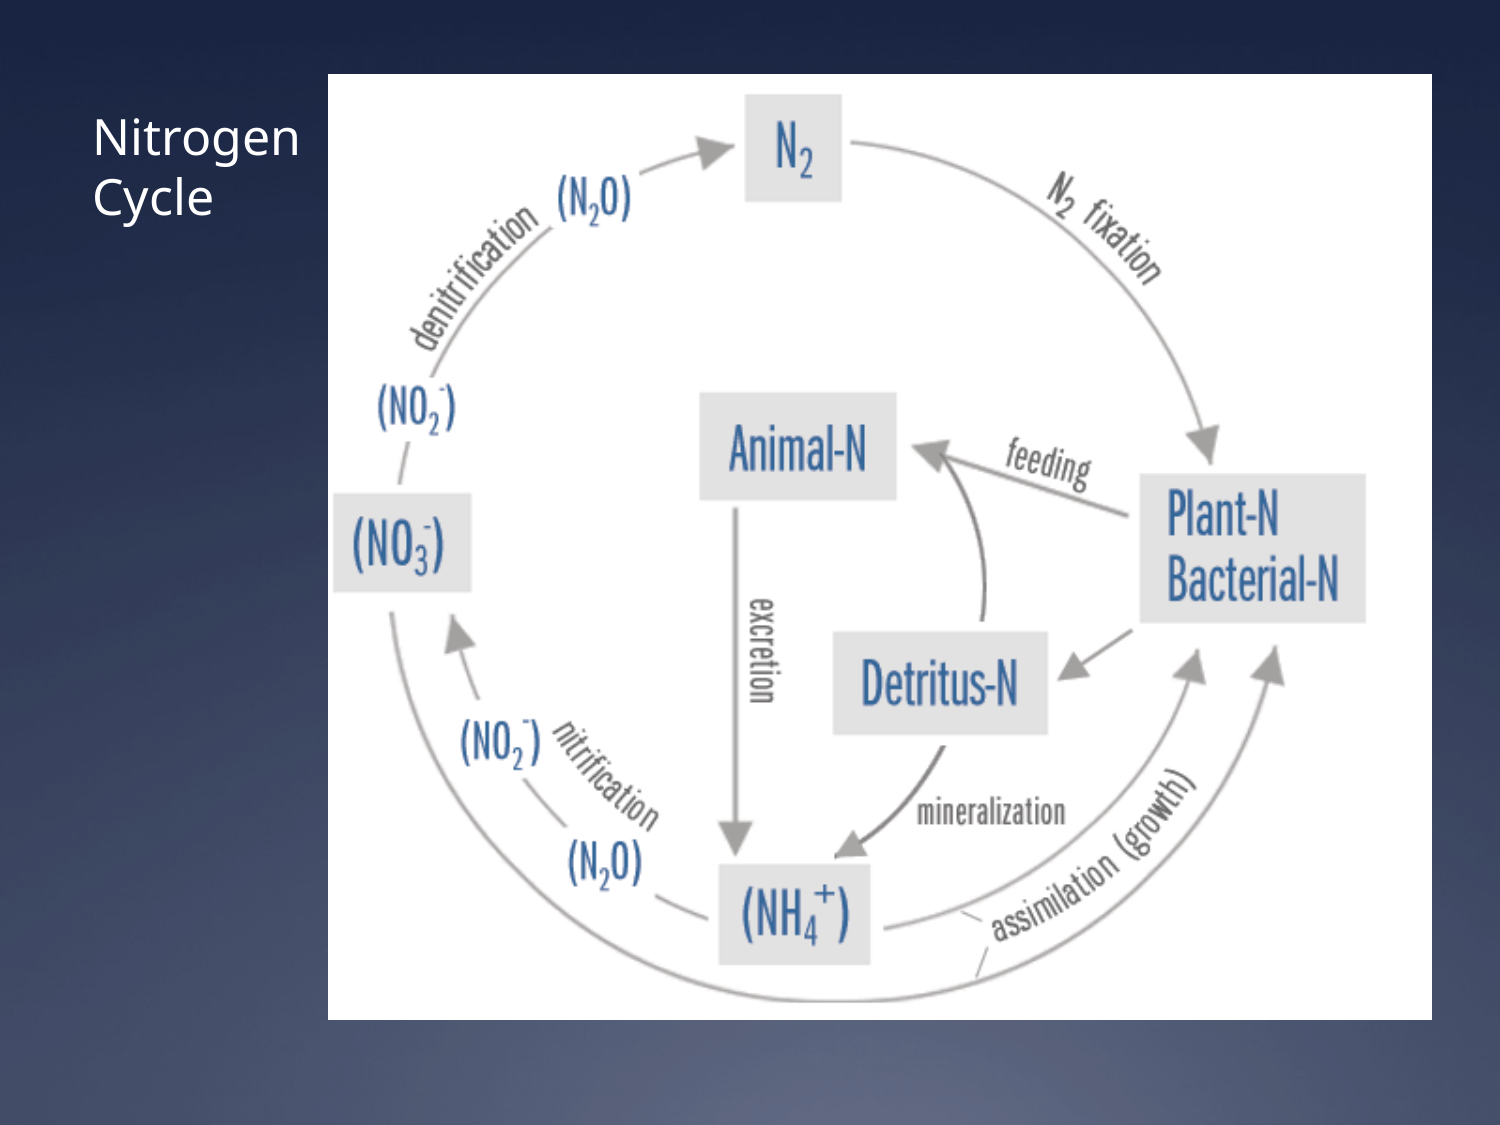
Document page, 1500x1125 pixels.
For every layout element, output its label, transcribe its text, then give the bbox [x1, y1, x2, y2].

picture [327, 73, 1433, 1022]
text_box Nitrogen Cycle [62, 74, 327, 255]
